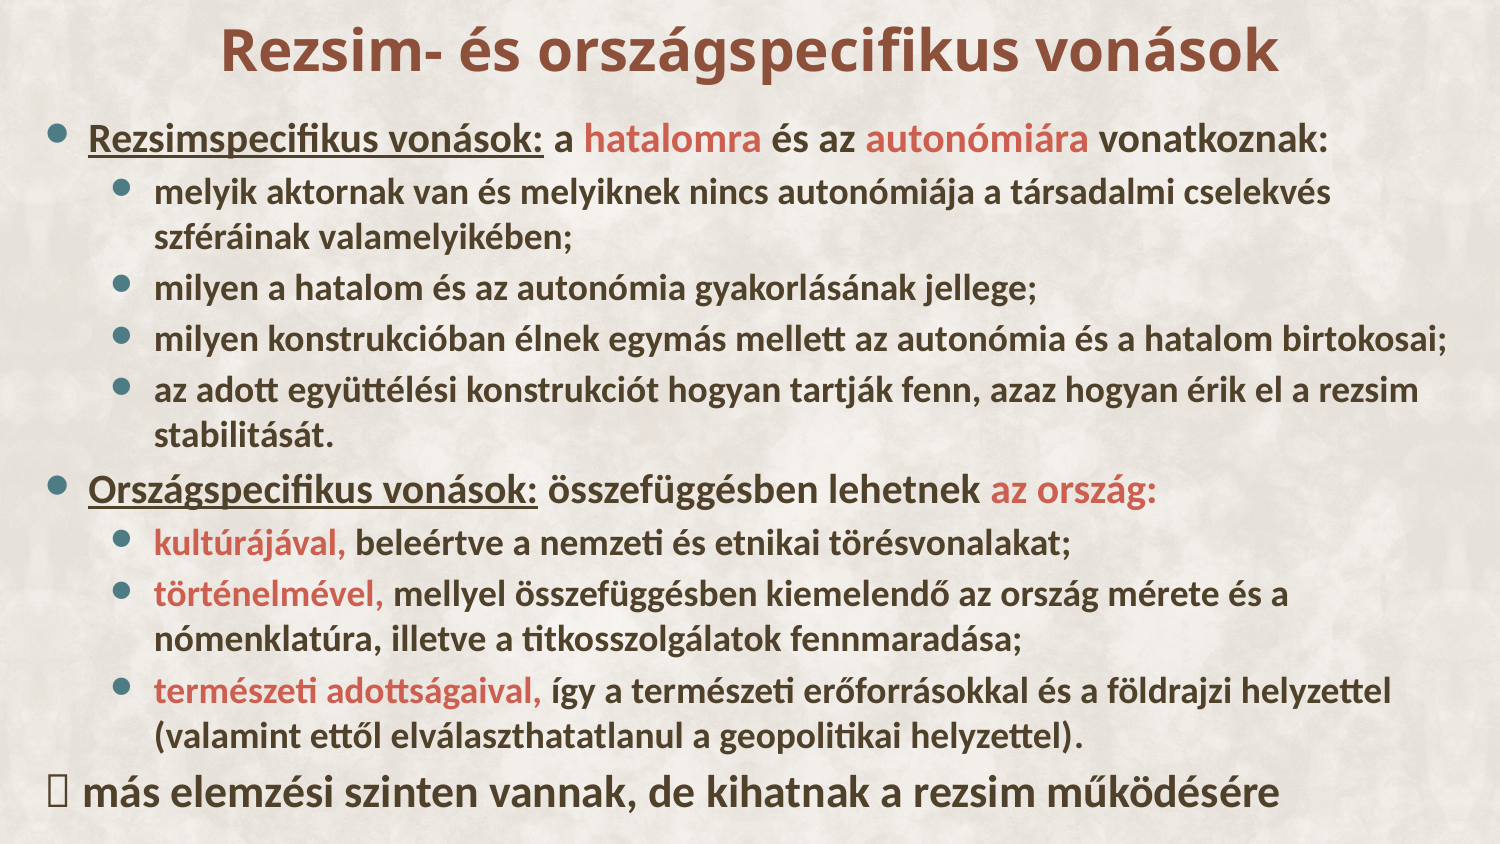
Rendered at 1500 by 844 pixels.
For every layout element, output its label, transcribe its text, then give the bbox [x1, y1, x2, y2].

title Rezsim- és országspecifikus vonások [17, 0, 1483, 124]
list Rezsimspecifikus vonások: a hatalomra és az autonómiára vonatkoznak: melyik aktornak van és melyiknek nincs autonómiája a társadalmi cselekvés szféráinak valamelyikében; milyen a hatalom és az autonómia gyakorlásának jellege; milyen konstrukcióban élnek egymás mellett az autonómia és a hatalom birtokosai; az adott együttélési konstrukciót hogyan tartják fenn, azaz hogyan érik el a rezsim stabilitását. Országspecifikus vonások: összefüggésben lehetnek az ország: kultúrájával, beleértve a nemzeti és etnikai törésvonalakat; történelmével, mellyel összefüggésben kiemelendő az ország mérete és a nómenklatúra, illetve a titkosszolgálatok fennmaradása; természeti adottságaival, így a természeti erőforrásokkal és a földrajzi helyzettel (valamint ettől elválaszthatatlanul a geopolitikai helyzettel).  más elemzési szinten vannak, de kihatnak a rezsim működésére [29, 102, 1495, 821]
picture [0, 0, 1500, 844]
